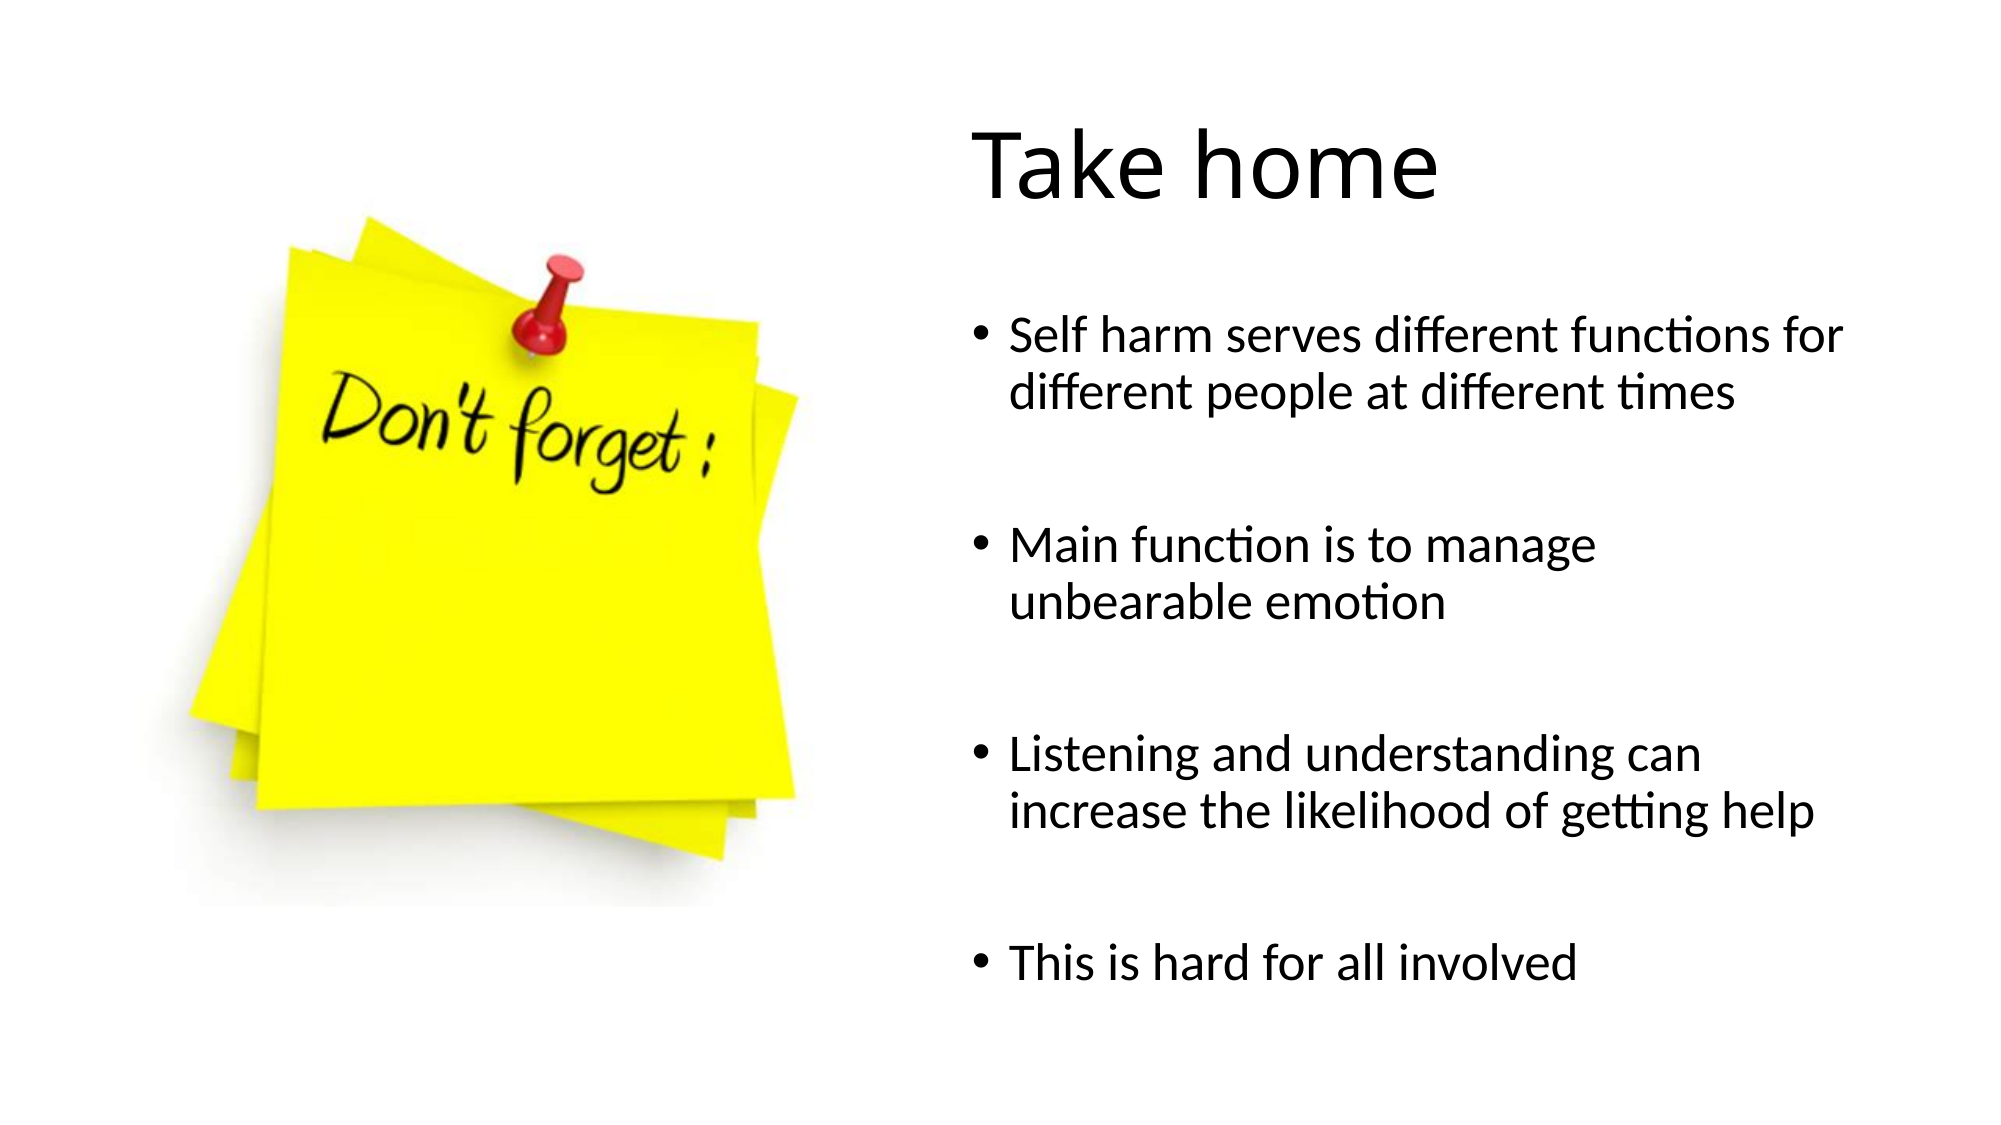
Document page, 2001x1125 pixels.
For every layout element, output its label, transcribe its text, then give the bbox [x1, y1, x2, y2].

picture [137, 168, 879, 910]
list Self harm serves different functions for different people at different times Main function is to manage unbearable emotion Listening and understanding can increase the likelihood of getting help This is hard for all involved [956, 299, 1863, 1014]
title Take home [956, 59, 1863, 278]
